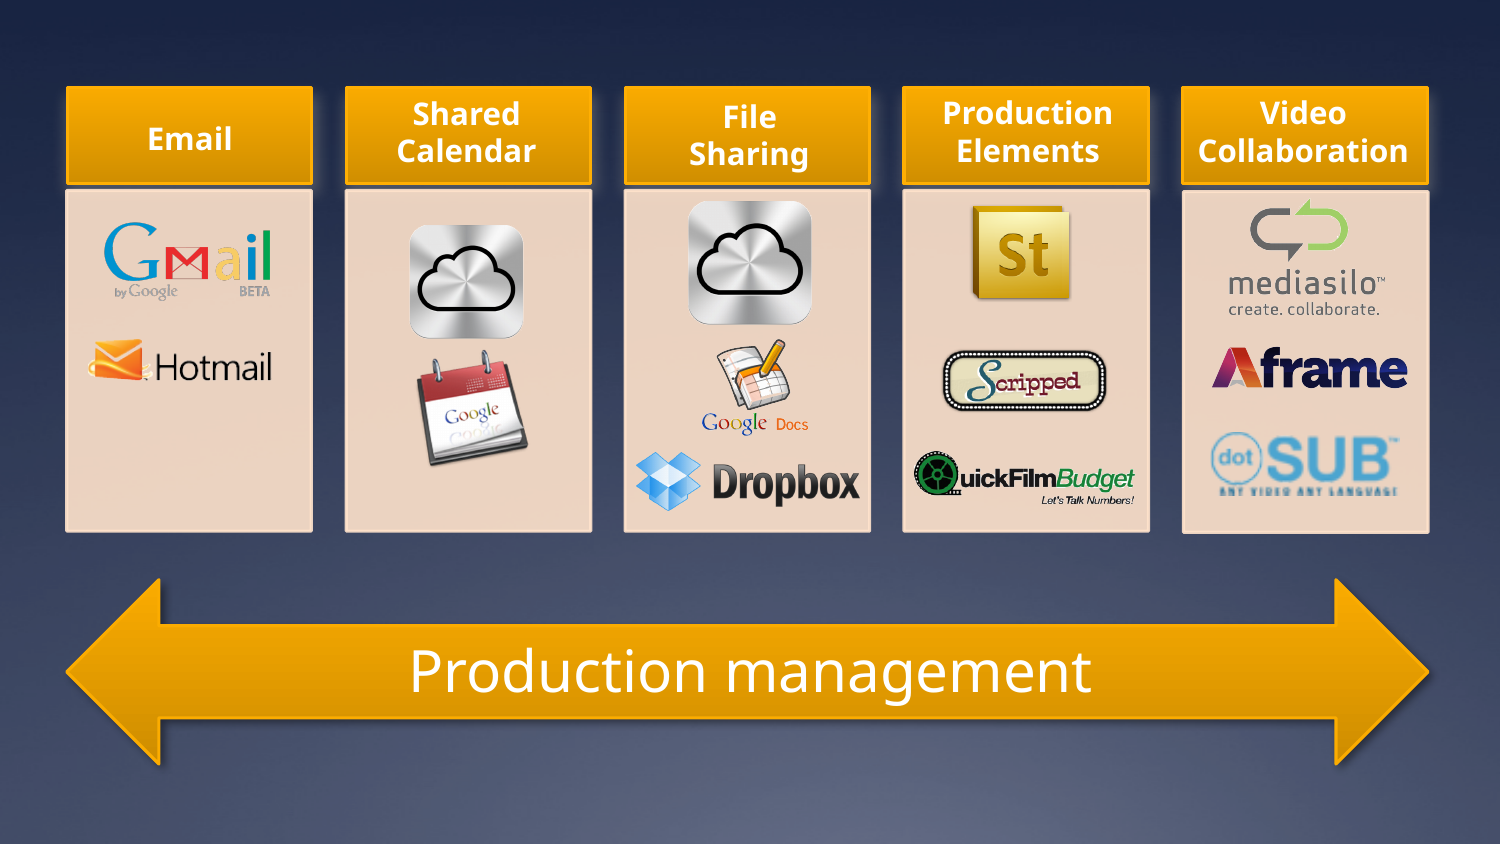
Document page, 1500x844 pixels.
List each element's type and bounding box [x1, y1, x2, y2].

text_box [1181, 84, 1425, 497]
text_box [65, 0, 1430, 578]
text_box [65, 578, 1430, 766]
text_box [86, 111, 277, 385]
text_box [376, 85, 557, 470]
text_box [634, 88, 861, 512]
text_box [913, 85, 1136, 505]
